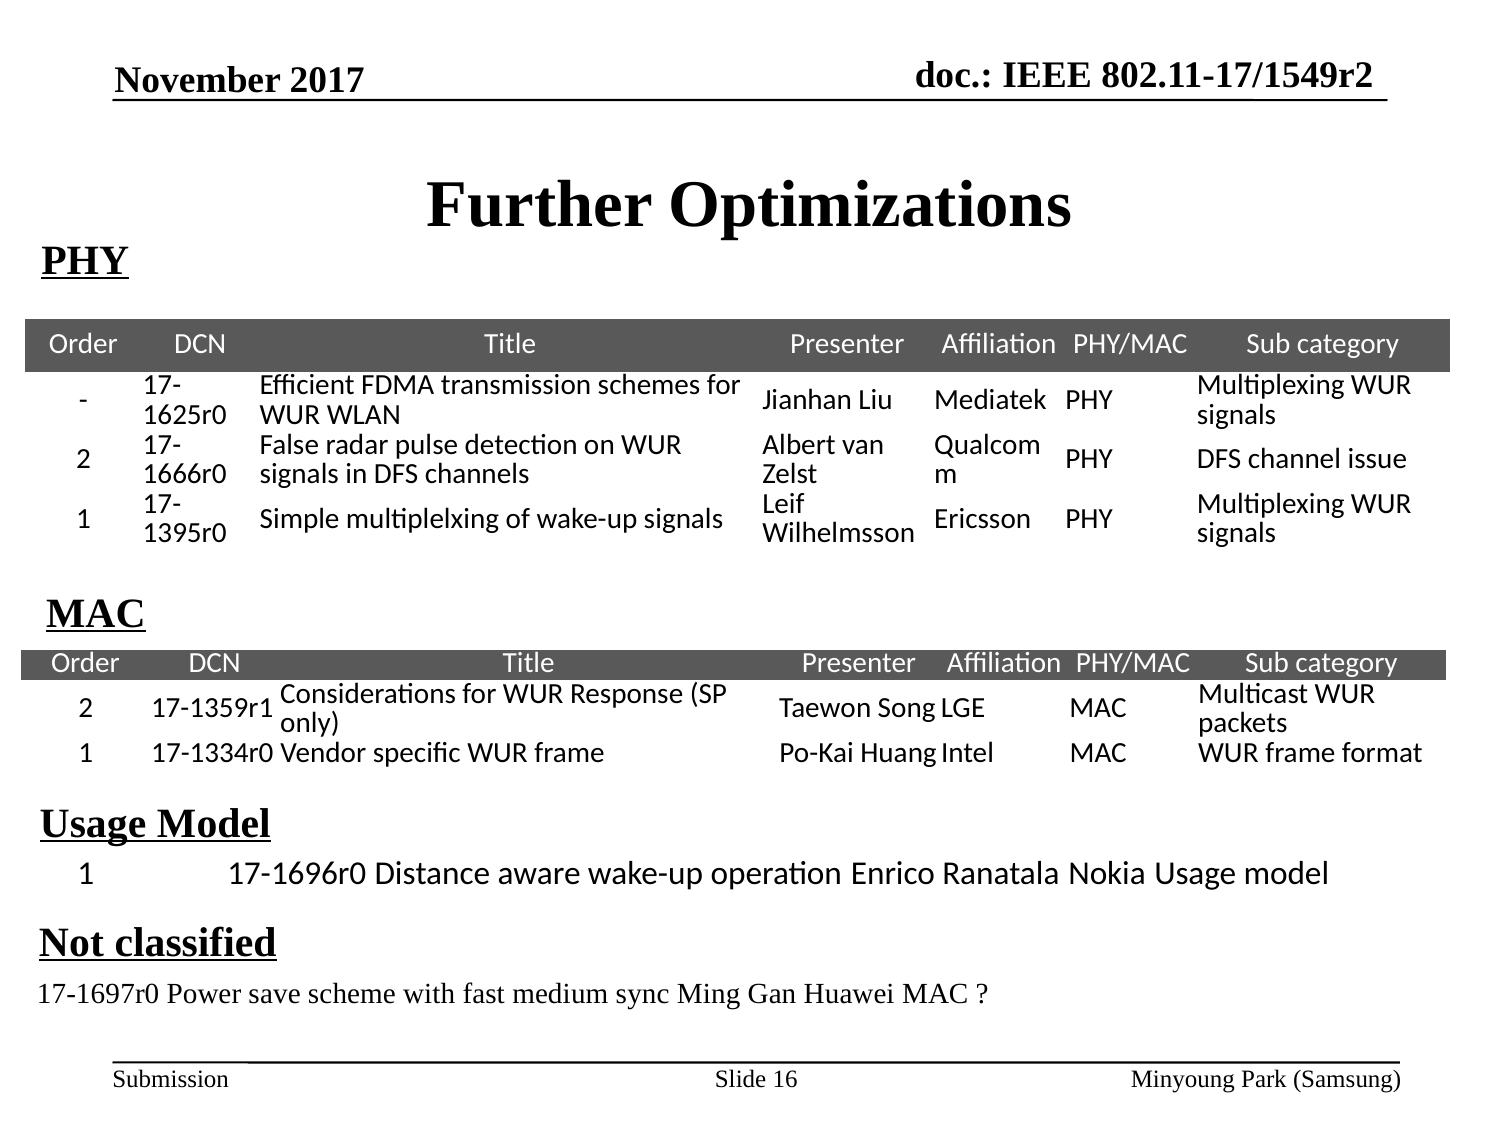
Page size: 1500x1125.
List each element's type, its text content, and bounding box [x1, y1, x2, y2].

table_cell Taewon Song [778, 684, 940, 740]
table_header Order [25, 319, 142, 372]
text_box 1 17-1696r0 Distance aware wake-up operation Enrico Ranatala Nokia Usage model [62, 843, 1402, 899]
table_cell Multiplexing WUR signals [1196, 372, 1450, 431]
title Further Optimizations [112, 112, 1388, 224]
table_cell False radar pulse detection on WUR signals in DFS channels [259, 431, 761, 491]
text_box MAC [31, 578, 1482, 684]
text_box Usage Model [24, 788, 1475, 894]
table_cell PHY [1065, 431, 1196, 491]
table_cell WUR frame format [1197, 740, 1446, 770]
slide_number Slide 16 [712, 1061, 800, 1093]
table_cell 17-1625r0 [142, 372, 259, 431]
table_header PHY/MAC [1065, 330, 1196, 372]
table_cell Mediatek [933, 372, 1065, 431]
table_cell Jianhan Liu [761, 372, 933, 431]
footer Minyoung Park (Samsung) [949, 1061, 1402, 1093]
table_cell DFS channel issue [1196, 431, 1450, 491]
table_cell Multicast WUR packets [1197, 684, 1446, 740]
table_cell - [25, 372, 142, 431]
text_box 17-1697r0 Power save scheme with fast medium sync Ming Gan Huawei MAC ? [22, 966, 1448, 1017]
text_box PHY [26, 224, 1477, 330]
table_cell 17-1395r0 [142, 491, 259, 550]
text_box Not classified [23, 888, 1014, 991]
table_cell 1 [21, 740, 150, 770]
table_header Title [259, 330, 761, 372]
table_header Affiliation [933, 330, 1065, 372]
table_cell PHY [1065, 491, 1196, 550]
table_cell Albert van Zelst [761, 431, 933, 491]
table_cell Intel [940, 740, 1069, 770]
table_header Sub category [1196, 330, 1450, 372]
table_cell MAC [1069, 684, 1197, 740]
table_cell Po-Kai Huang [778, 740, 940, 770]
table_cell Considerations for WUR Response (SP only) [279, 684, 778, 740]
table_cell PHY [1065, 372, 1196, 431]
table_header DCN [142, 330, 259, 372]
table_cell Qualcomm [933, 431, 1065, 491]
table_cell 1 [25, 491, 142, 550]
table_cell 17-1666r0 [142, 431, 259, 491]
table_cell MAC [1069, 740, 1197, 770]
table_cell Ericsson [933, 491, 1065, 550]
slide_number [114, 54, 374, 101]
table_cell Vendor specific WUR frame [279, 740, 778, 770]
table_cell Simple multiplelxing of wake-up signals [259, 491, 761, 550]
table_cell Multiplexing WUR signals [1196, 491, 1450, 550]
table_cell 17-1359r1 [150, 684, 279, 740]
table_cell 2 [25, 431, 142, 491]
table_cell 2 [21, 680, 150, 740]
table_cell LGE [940, 684, 1069, 740]
table_header Presenter [761, 330, 933, 372]
table_cell 17-1334r0 [150, 740, 279, 770]
table_header Order [21, 650, 31, 680]
table_cell Leif Wilhelmsson [761, 491, 933, 550]
table_cell Efficient FDMA transmission schemes for WUR WLAN [259, 372, 761, 431]
